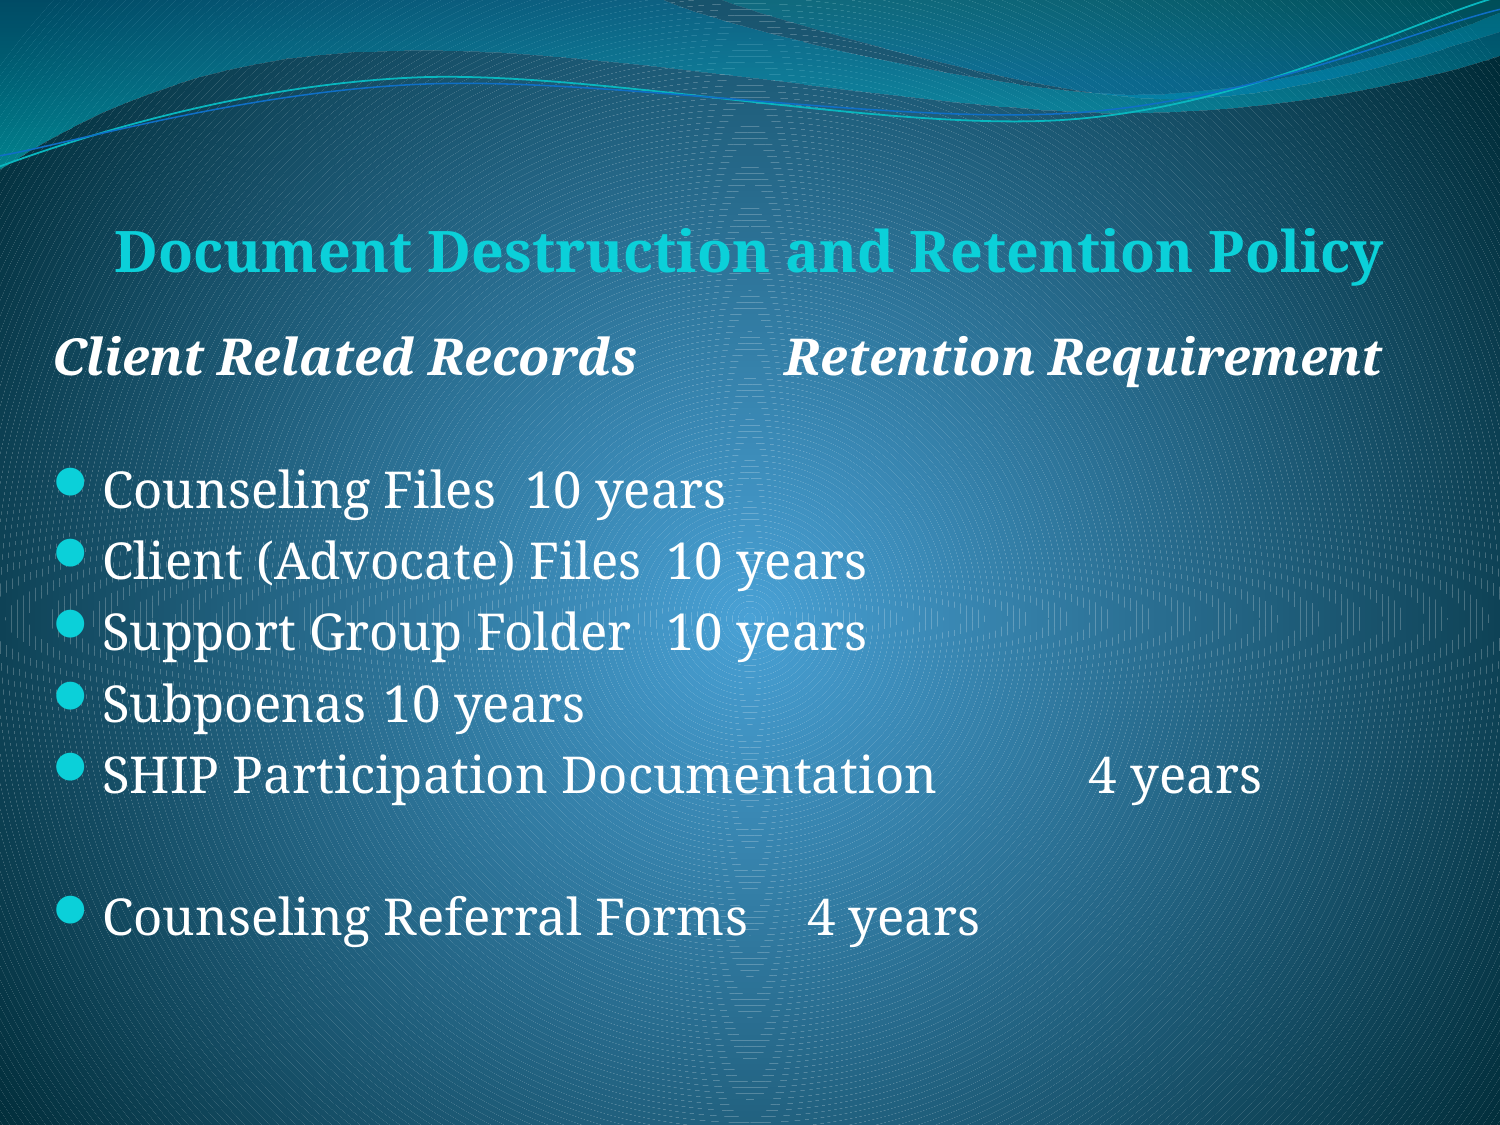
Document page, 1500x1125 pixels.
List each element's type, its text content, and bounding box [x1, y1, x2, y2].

list Client Related Records Retention Requirement Counseling Files 10 years Client (Advocate) Files 10 years Support Group Folder 10 years Subpoenas 10 years SHIP Participation Documentation 4 years Counseling Referral Forms 4 years [37, 317, 1463, 1038]
title Document Destruction and Retention Policy [75, 149, 1425, 285]
